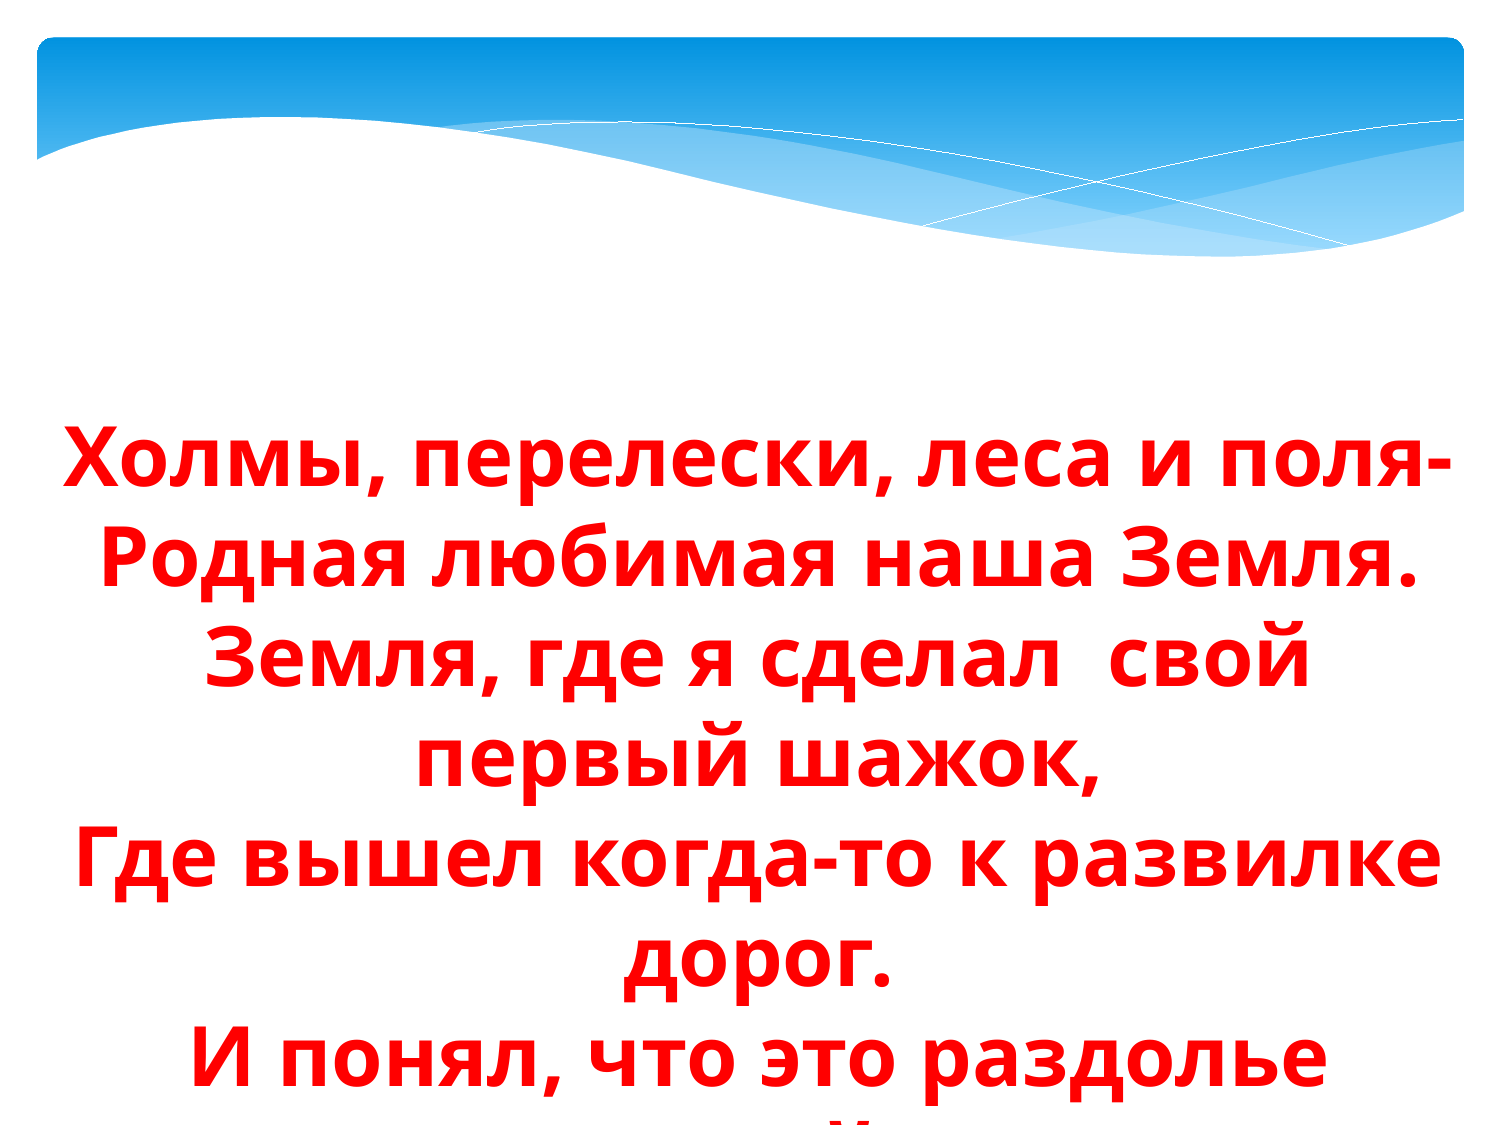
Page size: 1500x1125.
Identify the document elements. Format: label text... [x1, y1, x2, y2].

text_box Холмы, перелески, леса и поля- Родная любимая наша Земля. Земля, где я сделал свой первый шажок, Где вышел когда-то к развилке дорог. И понял, что это раздолье полей- Частица любимой Отчизны моей. [17, 395, 1500, 1125]
